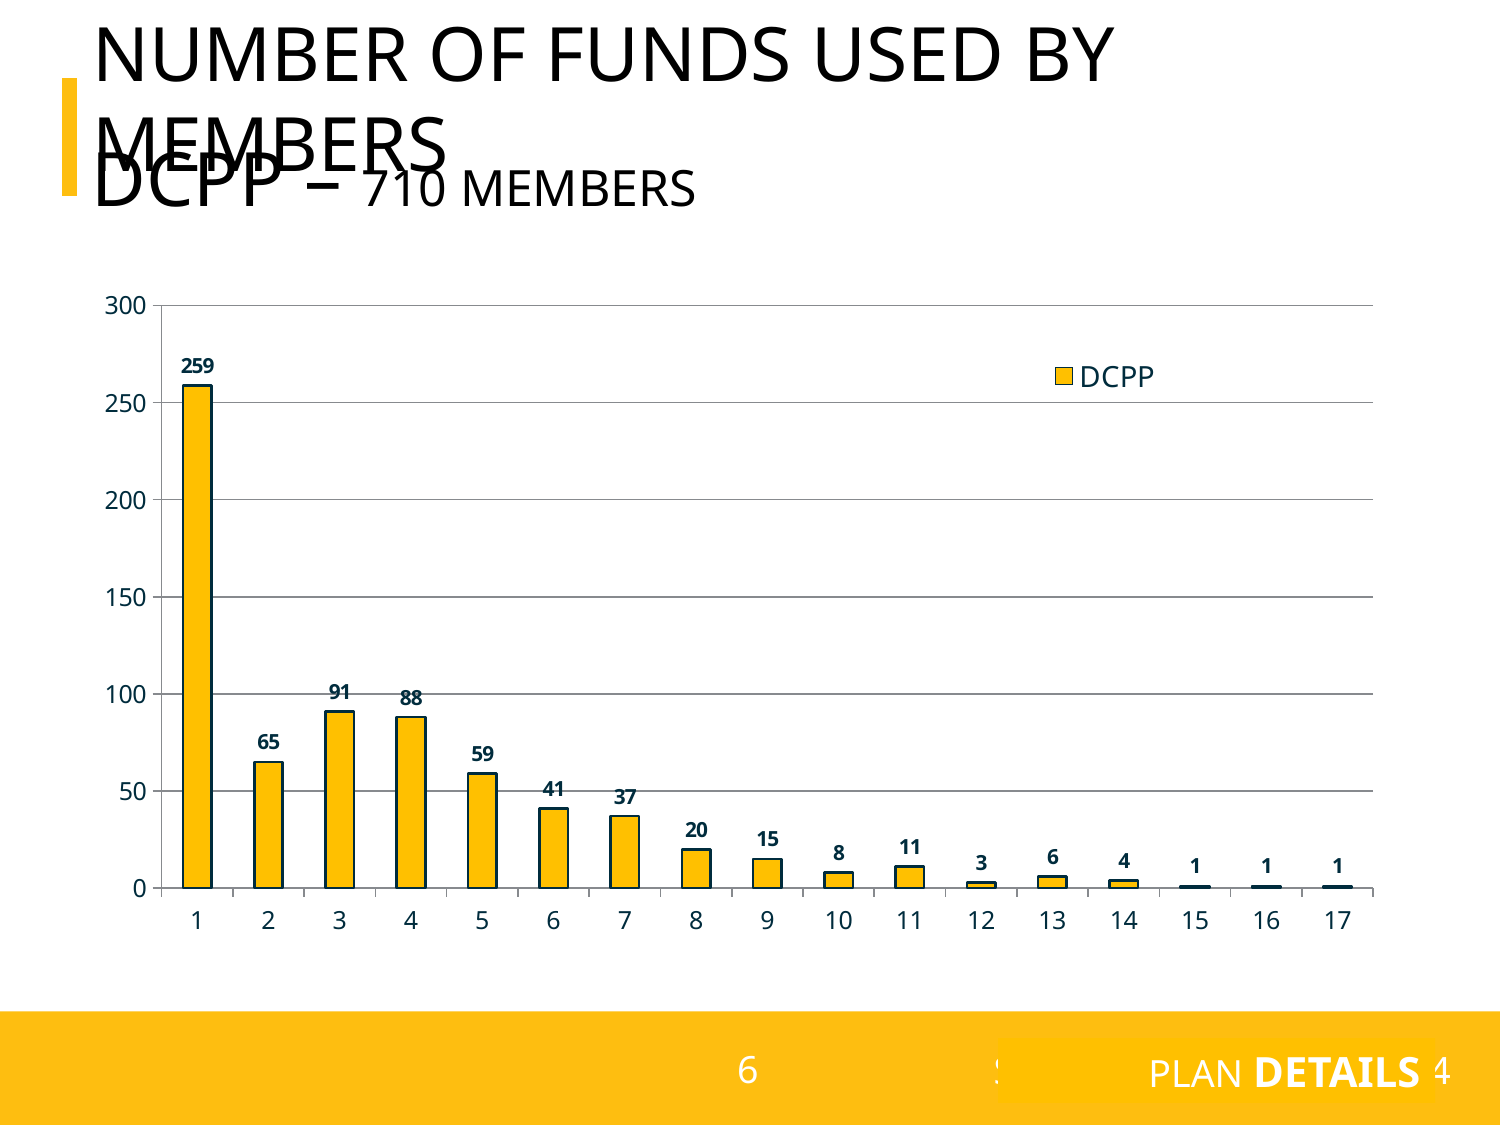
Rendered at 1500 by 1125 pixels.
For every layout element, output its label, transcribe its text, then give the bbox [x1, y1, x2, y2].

text_box PLAN DETAILS [998, 1038, 1436, 1103]
list Dcpp – 710 members [76, 135, 1431, 218]
text_box 6 [572, 1038, 923, 1099]
chart [77, 274, 1400, 951]
title Number of funds used by members [77, 54, 1428, 135]
